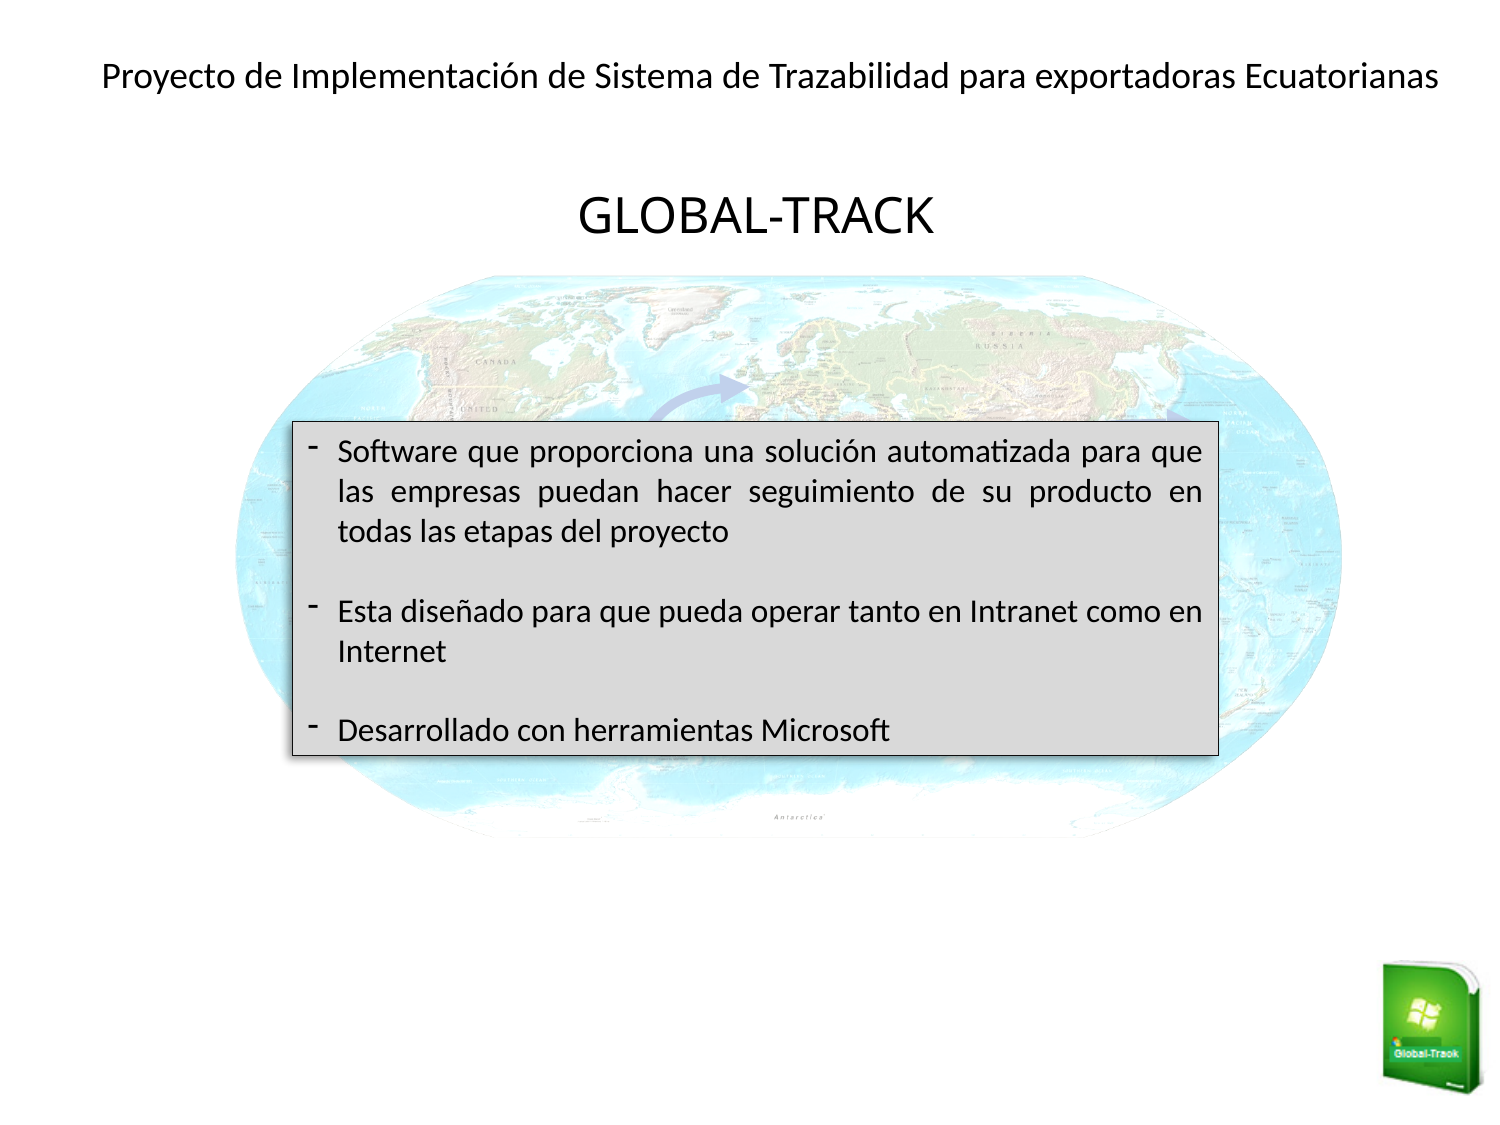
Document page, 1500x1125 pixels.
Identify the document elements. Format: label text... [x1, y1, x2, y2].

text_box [528, 423, 1198, 600]
picture [222, 269, 1348, 844]
text_box GLOBAL-TRACK [316, 175, 1196, 251]
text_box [503, 386, 751, 509]
picture [1374, 960, 1500, 1105]
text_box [503, 519, 523, 563]
text_box Proyecto de Implementación de Sistema de Trazabilidad para exportadoras Ecuatorianas [86, 43, 1456, 104]
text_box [415, 474, 499, 546]
